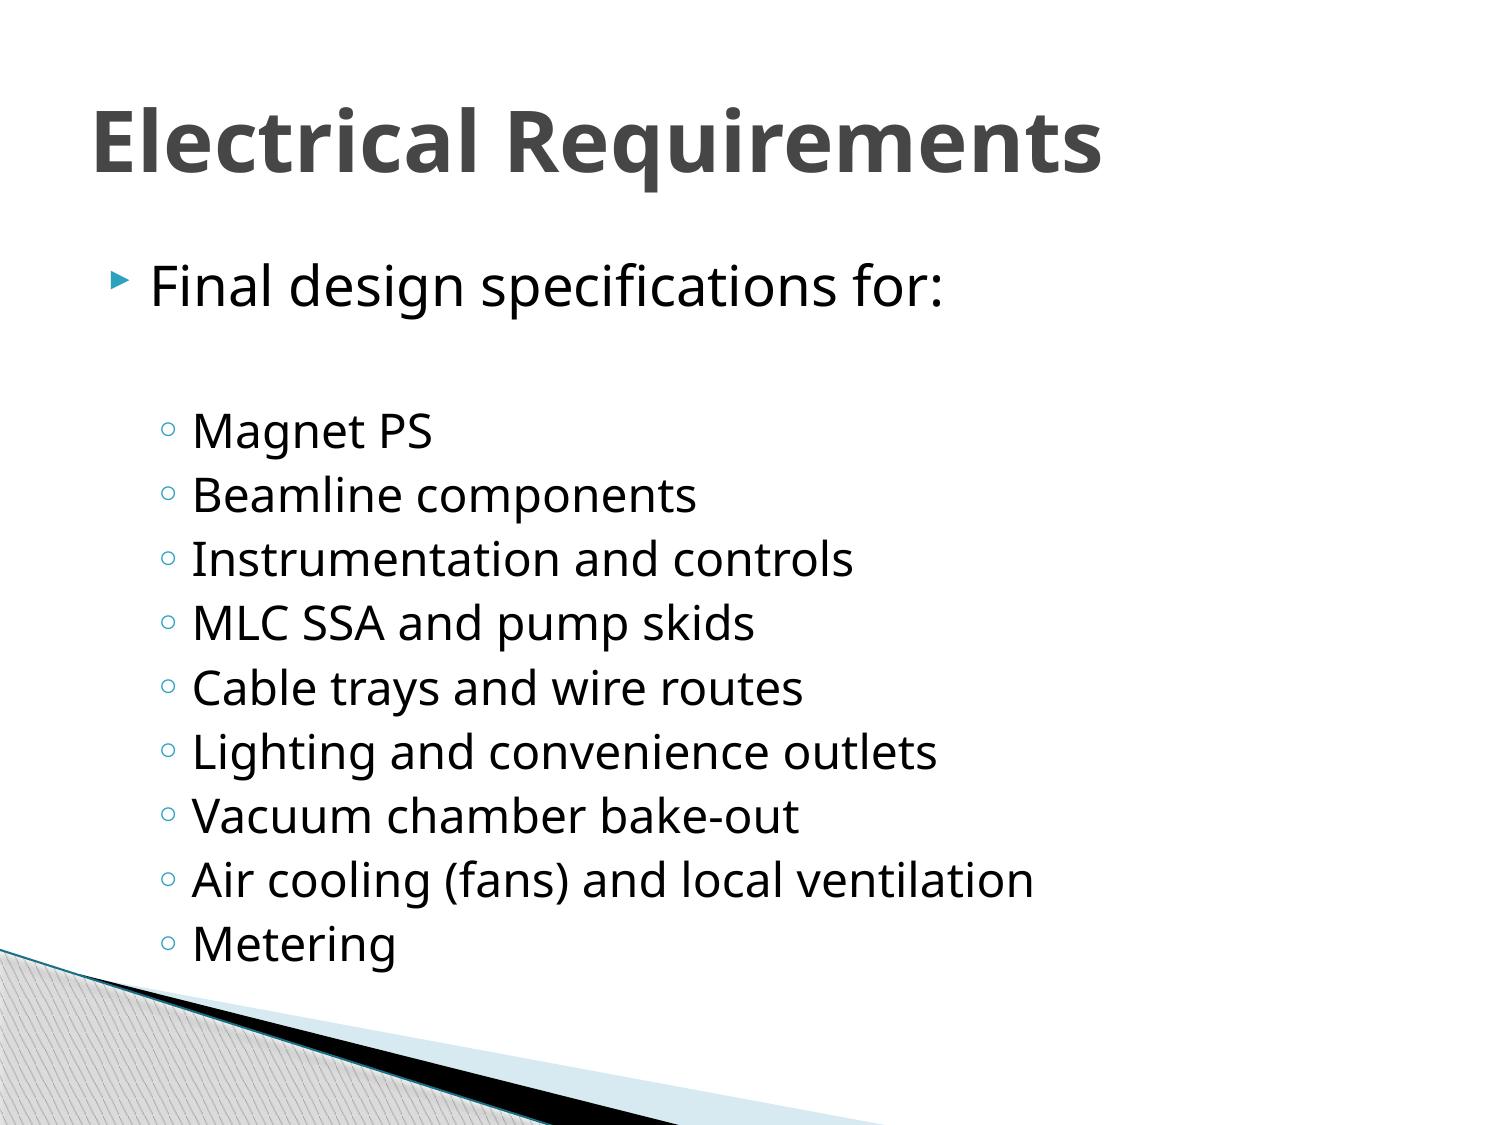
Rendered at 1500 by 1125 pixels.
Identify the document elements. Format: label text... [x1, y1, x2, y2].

title Electrical Requirements [75, 45, 1425, 233]
list Final design specifications for: Magnet PS Beamline components Instrumentation and controls MLC SSA and pump skids Cable trays and wire routes Lighting and convenience outlets Vacuum chamber bake-out Air cooling (fans) and local ventilation Metering [75, 243, 1425, 986]
